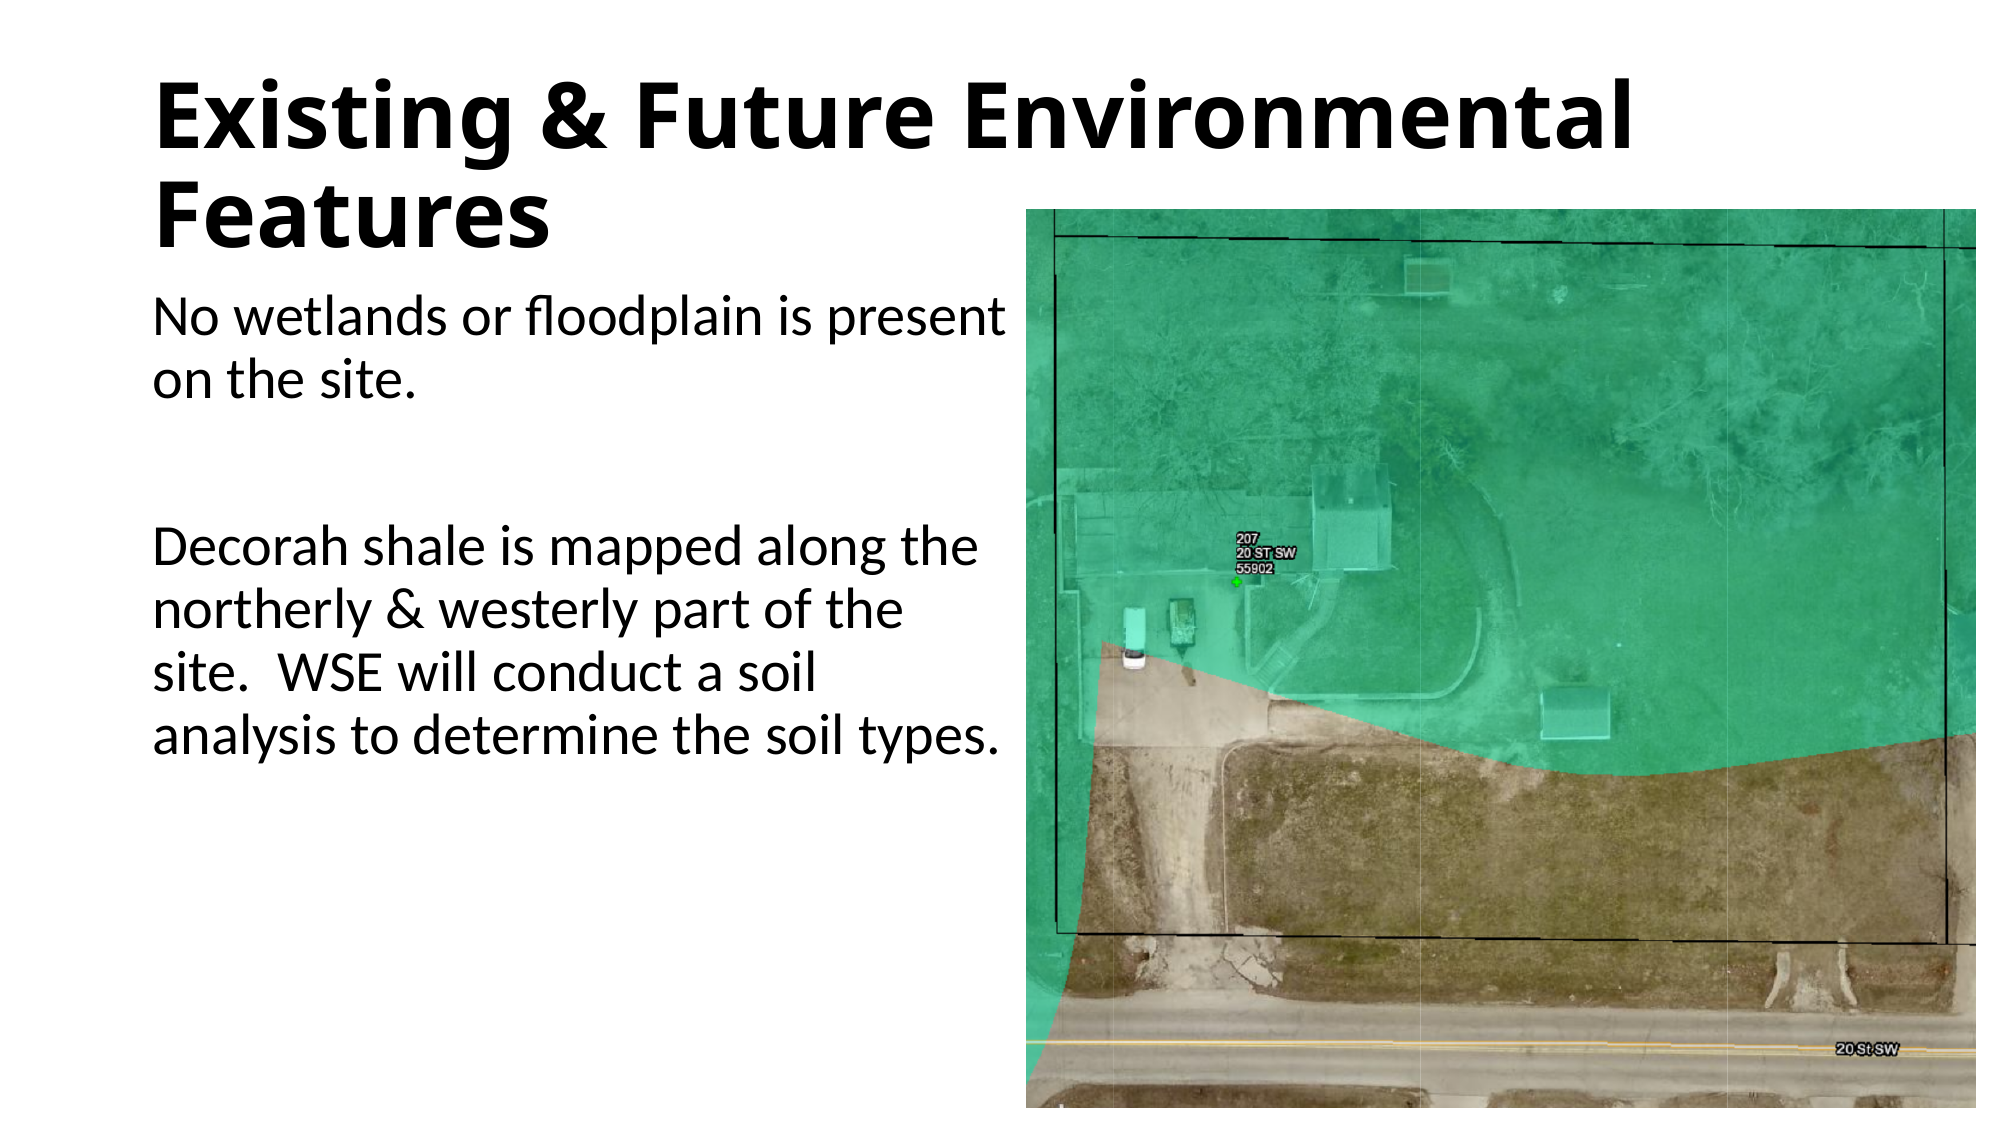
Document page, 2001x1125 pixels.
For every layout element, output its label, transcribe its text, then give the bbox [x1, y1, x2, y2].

title Existing & Future Environmental Features [137, 59, 1863, 277]
list No wetlands or floodplain is present on the site. Decorah shale is mapped along the northerly & westerly part of the site. WSE will conduct a soil analysis to determine the soil types. [137, 277, 1026, 1014]
picture [1026, 209, 1976, 1108]
